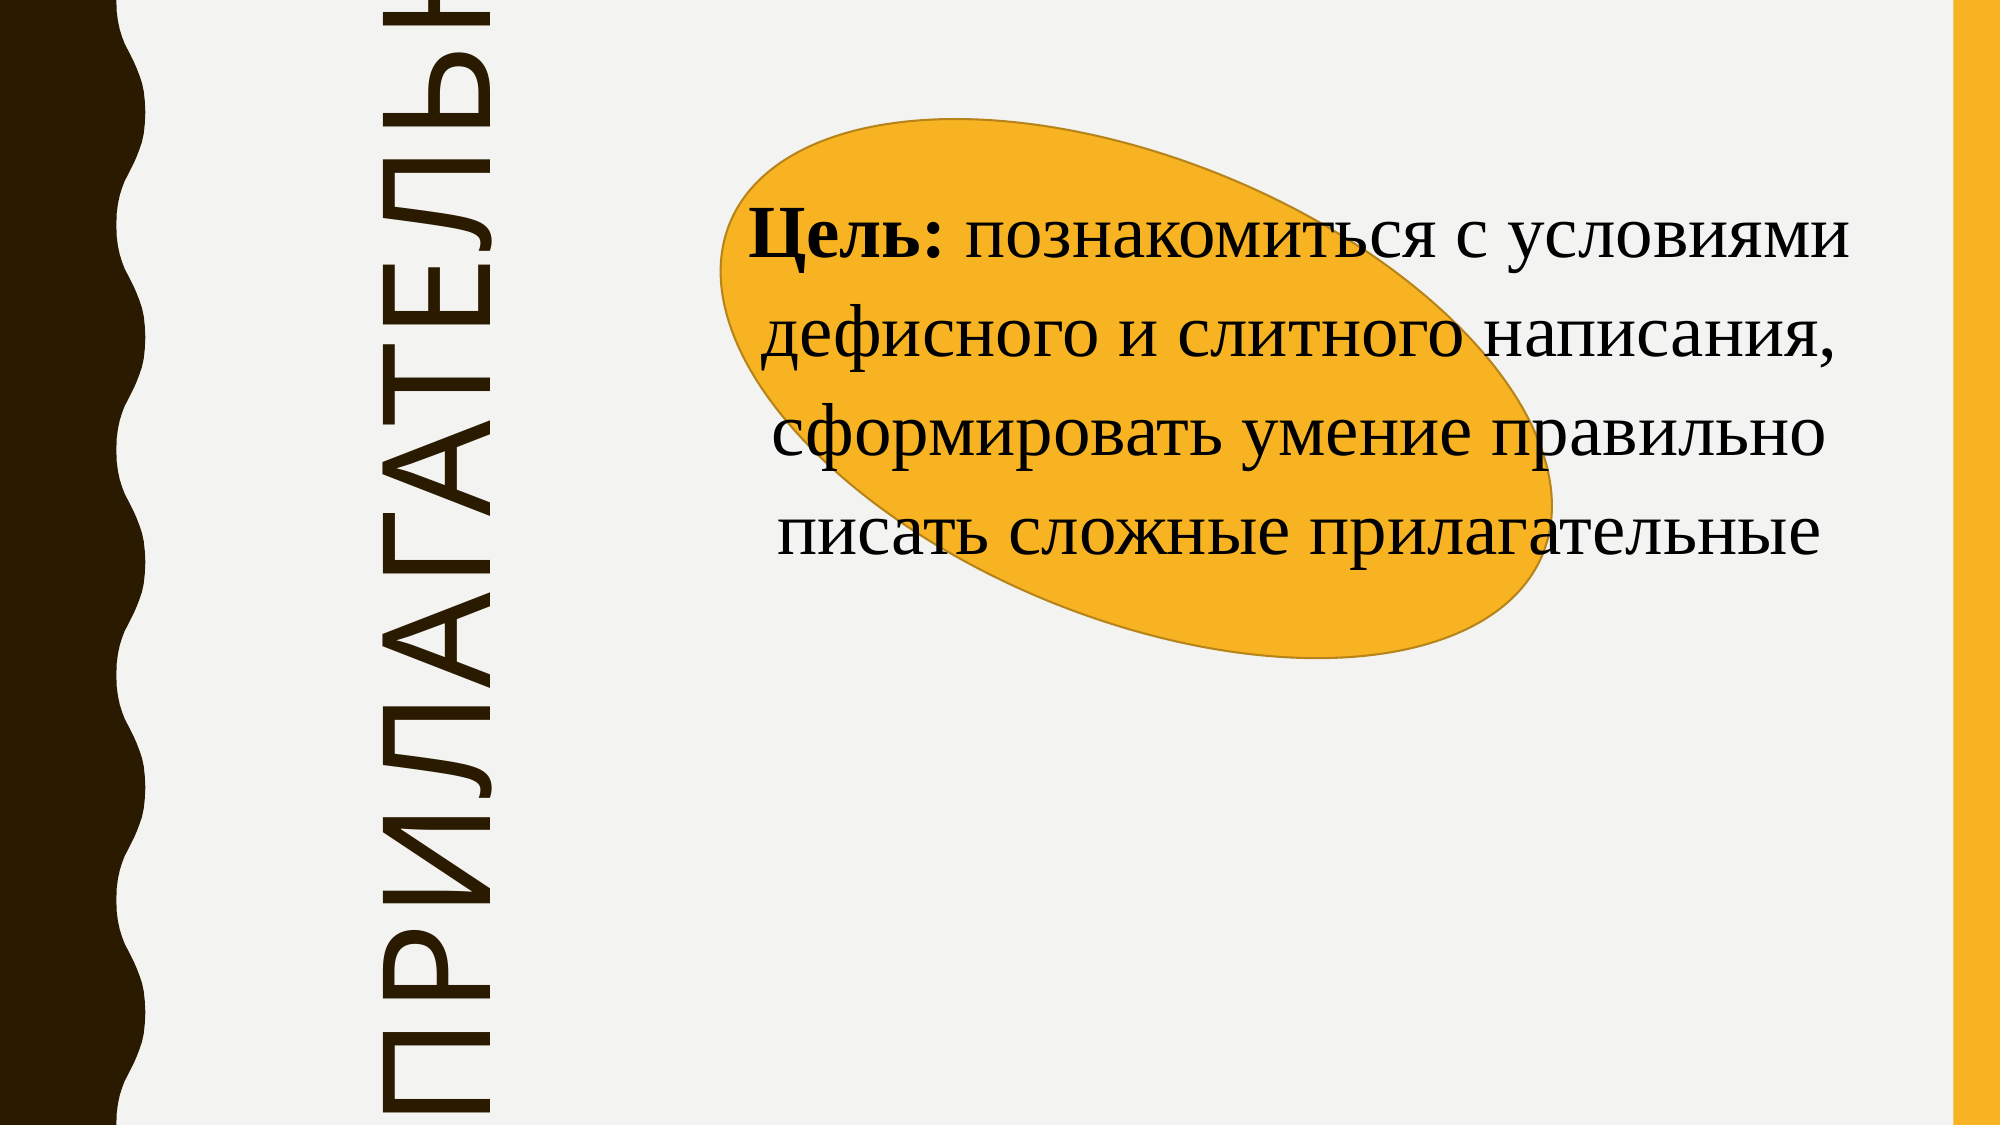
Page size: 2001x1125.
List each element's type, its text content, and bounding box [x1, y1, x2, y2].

title ПРИЛАГАТЕЛЬНОЕ [353, 0, 856, 1125]
list Цель: познакомиться с условиями дефисного и слитного написания, сформировать умение правильно писать сложные прилагательные [720, 165, 1880, 1054]
text_box [856, 117, 1199, 165]
